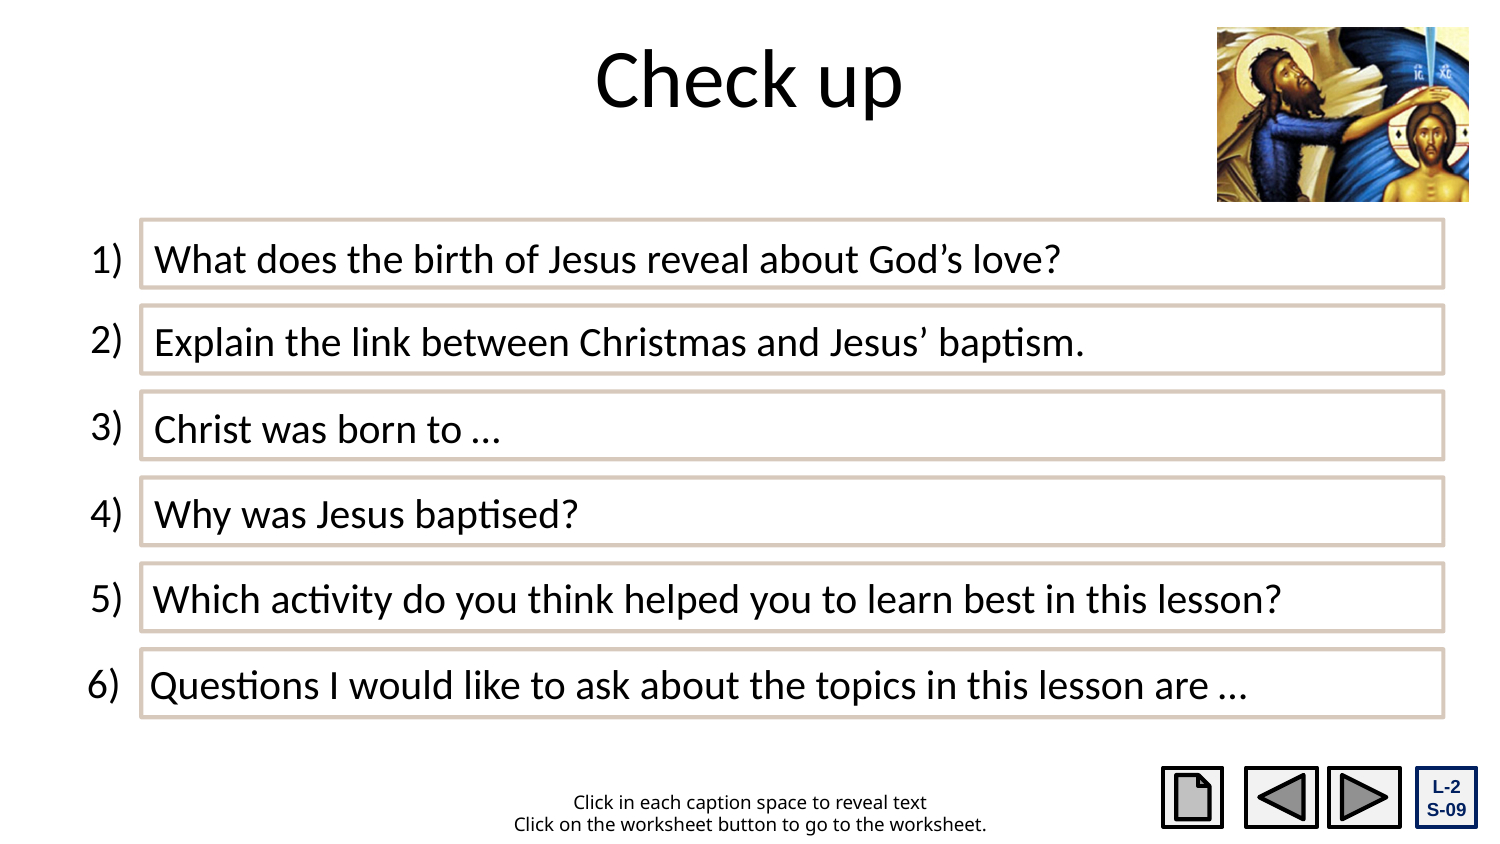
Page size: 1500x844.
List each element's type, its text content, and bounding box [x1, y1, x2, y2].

text_box 2) [75, 304, 161, 370]
title Check up [0, 0, 1500, 148]
text_box 5) [75, 563, 161, 629]
text_box [139, 389, 1445, 461]
text_box Click in each caption space to reveal text Click on the worksheet button to go to the worksheet. [498, 783, 1002, 843]
text_box 6) [72, 649, 158, 715]
text_box [1161, 766, 1224, 829]
text_box [139, 218, 1445, 290]
text_box [139, 647, 1445, 719]
picture [1217, 26, 1469, 202]
text_box [139, 303, 1445, 376]
text_box [139, 475, 1445, 547]
text_box [1327, 766, 1402, 829]
text_box [139, 561, 1445, 633]
text_box 1) [75, 224, 161, 290]
text_box 4) [75, 478, 161, 544]
text_box L-2 S-09 [1417, 767, 1477, 827]
text_box [1244, 766, 1319, 829]
text_box 3) [75, 391, 161, 457]
